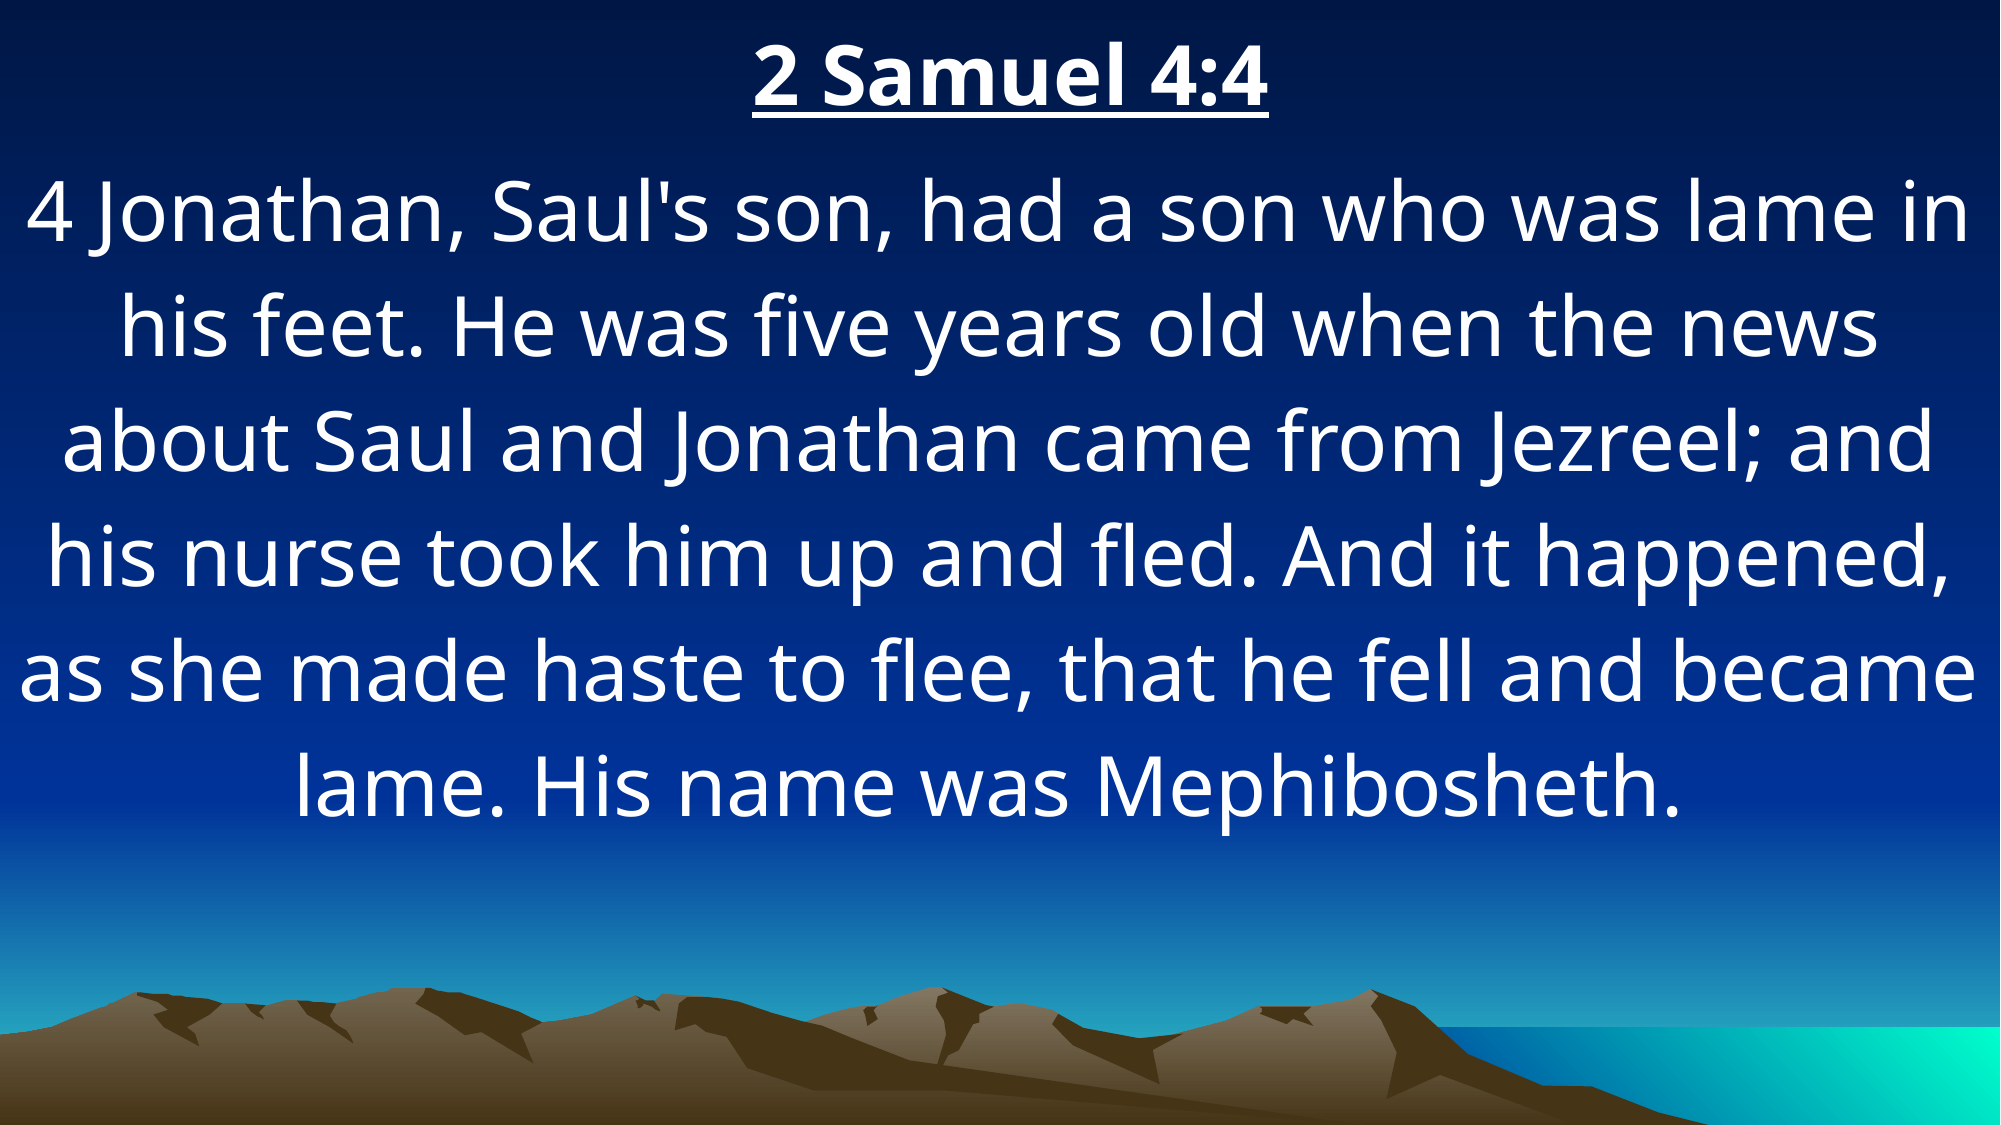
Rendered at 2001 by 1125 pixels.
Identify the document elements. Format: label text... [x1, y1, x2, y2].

text_box 2 Samuel 4:4 4 Jonathan, Saul's son, had a son who was lame in his feet. He was five years old when the news about Saul and Jonathan came from Jezreel; and his nurse took him up and fled. And it happened, as she made haste to flee, that he fell and became lame. His name was Mephibosheth. [0, 0, 2000, 988]
